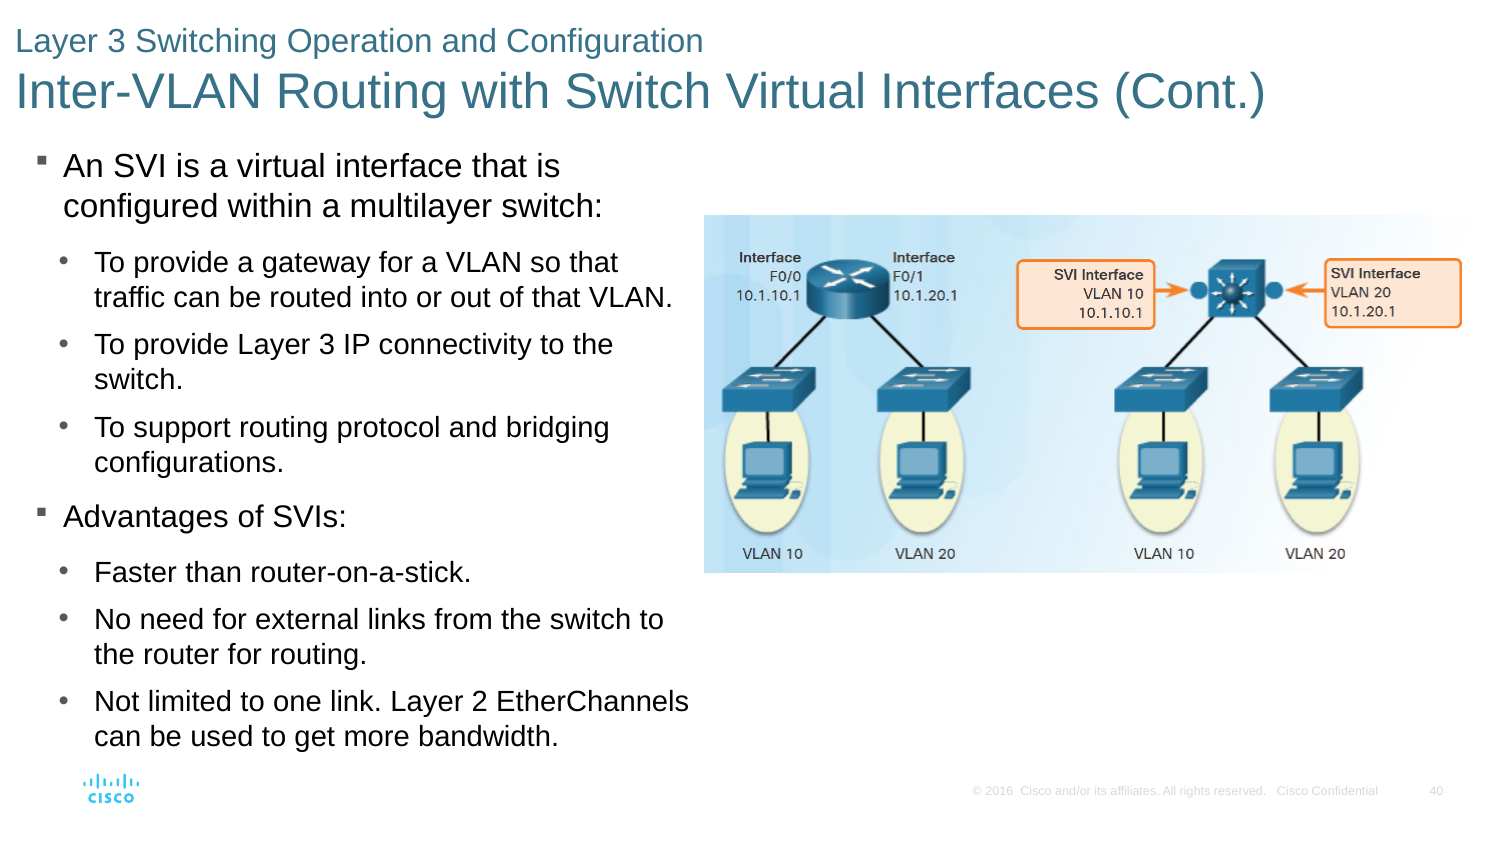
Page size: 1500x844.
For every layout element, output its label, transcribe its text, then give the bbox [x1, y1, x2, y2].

picture [704, 215, 1471, 574]
title Layer 3 Switching Operation and Configuration Inter-VLAN Routing with Switch Virtual Interfaces (Cont.) [0, 6, 1500, 131]
list An SVI is a virtual interface that is configured within a multilayer switch: To provide a gateway for a VLAN so that traffic can be routed into or out of that VLAN. To provide Layer 3 IP connectivity to the switch. To support routing protocol and bridging configurations. Advantages of SVIs: Faster than router-on-a-stick. No need for external links from the switch to the router for routing. Not limited to one link. Layer 2 EtherChannels can be used to get more bandwidth. [20, 136, 722, 777]
